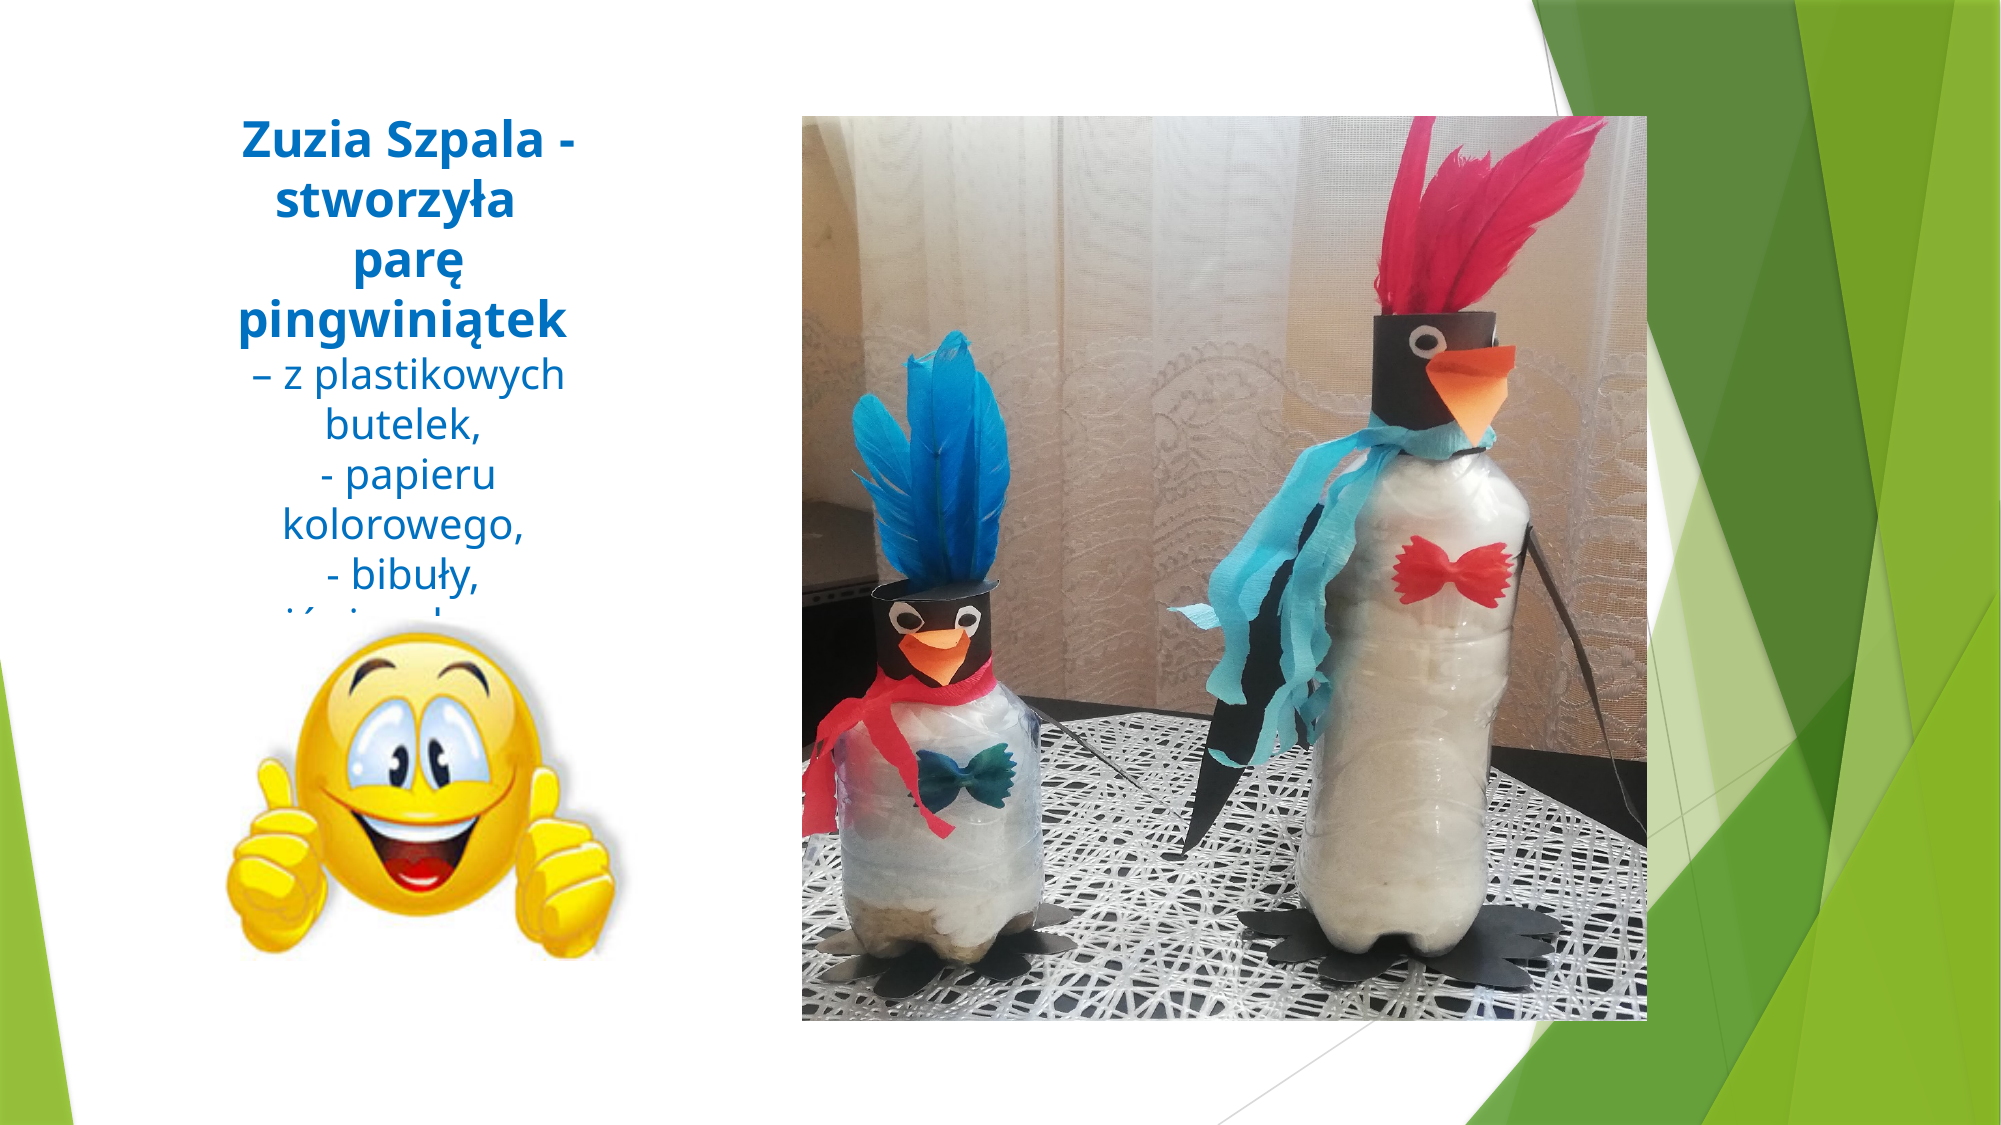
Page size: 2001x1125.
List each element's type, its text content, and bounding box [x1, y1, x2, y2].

title Zuzia Szpala - stworzyła parę pingwiniątek – z plastikowych butelek, - papieru kolorowego, - bibuły, - piór i makaronu. [180, 99, 637, 615]
picture [180, 615, 658, 961]
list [801, 116, 1647, 1022]
